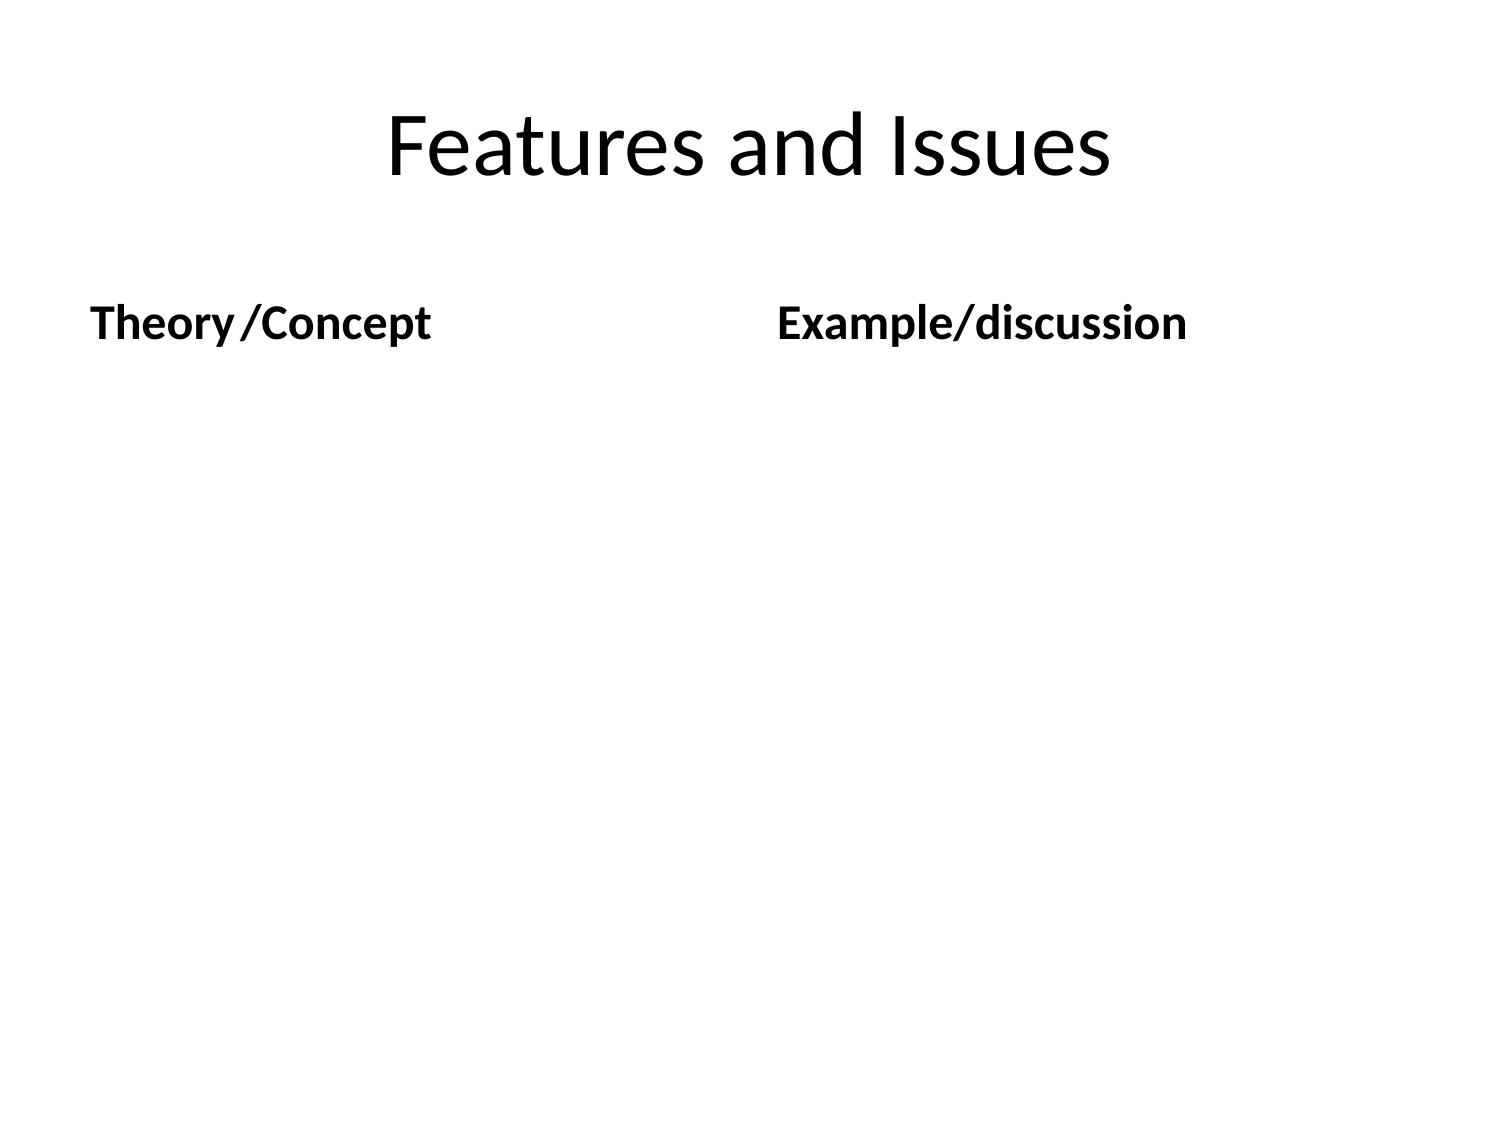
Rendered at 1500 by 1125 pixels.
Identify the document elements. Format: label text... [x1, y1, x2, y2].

list Theory /Concept [75, 251, 738, 357]
list Example/discussion [761, 251, 1425, 357]
title Features and Issues [75, 45, 1425, 233]
